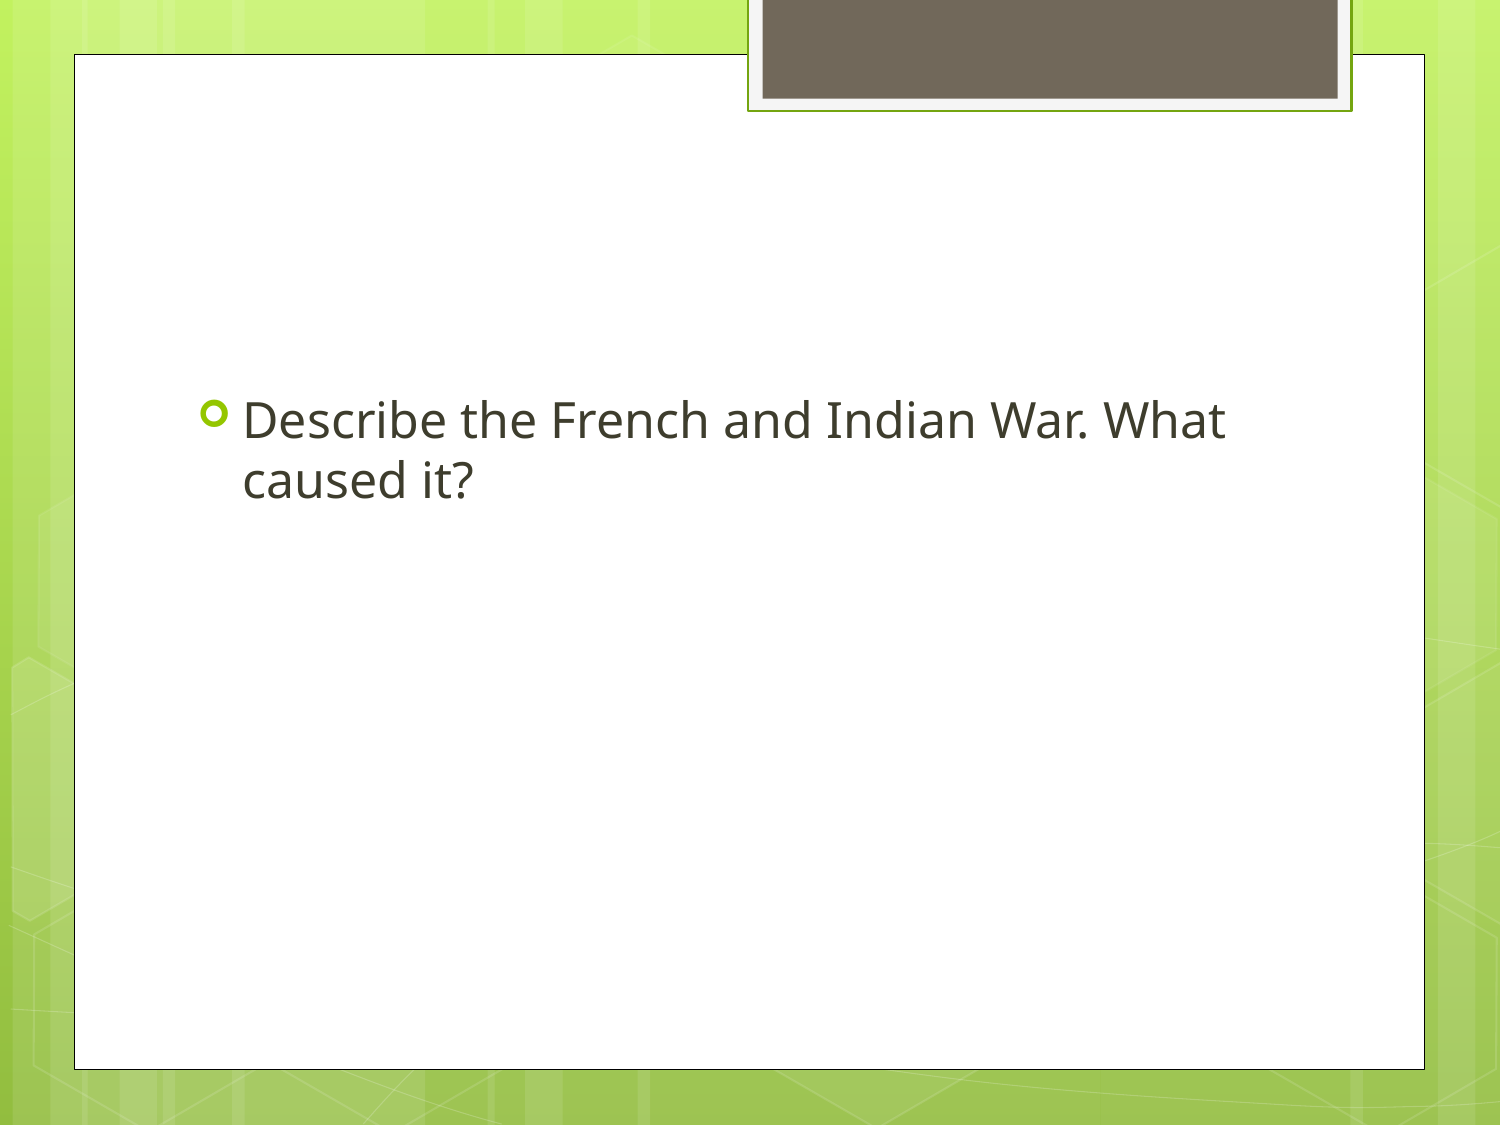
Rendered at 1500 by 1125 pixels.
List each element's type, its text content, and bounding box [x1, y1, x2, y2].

list Describe the French and Indian War. What caused it? [171, 381, 1283, 957]
